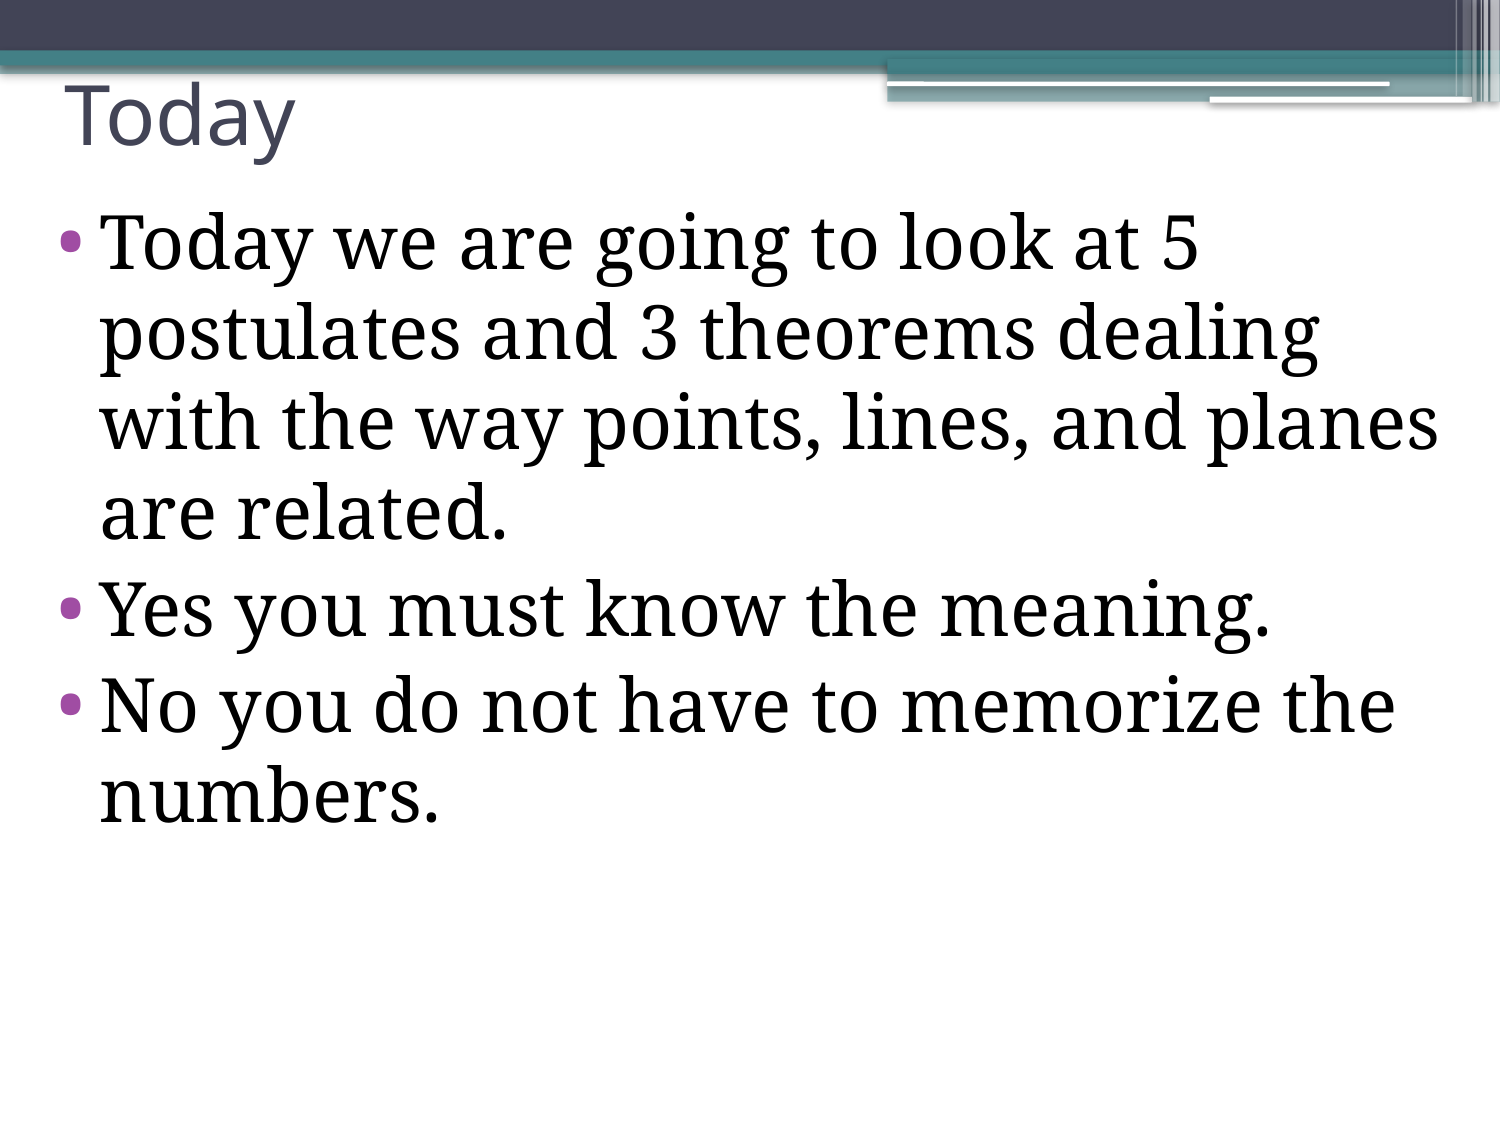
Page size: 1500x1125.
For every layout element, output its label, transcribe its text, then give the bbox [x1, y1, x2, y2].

title Today [50, 24, 1400, 187]
list Today we are going to look at 5 postulates and 3 theorems dealing with the way points, lines, and planes are related. Yes you must know the meaning. No you do not have to memorize the numbers. [24, 187, 1463, 1075]
